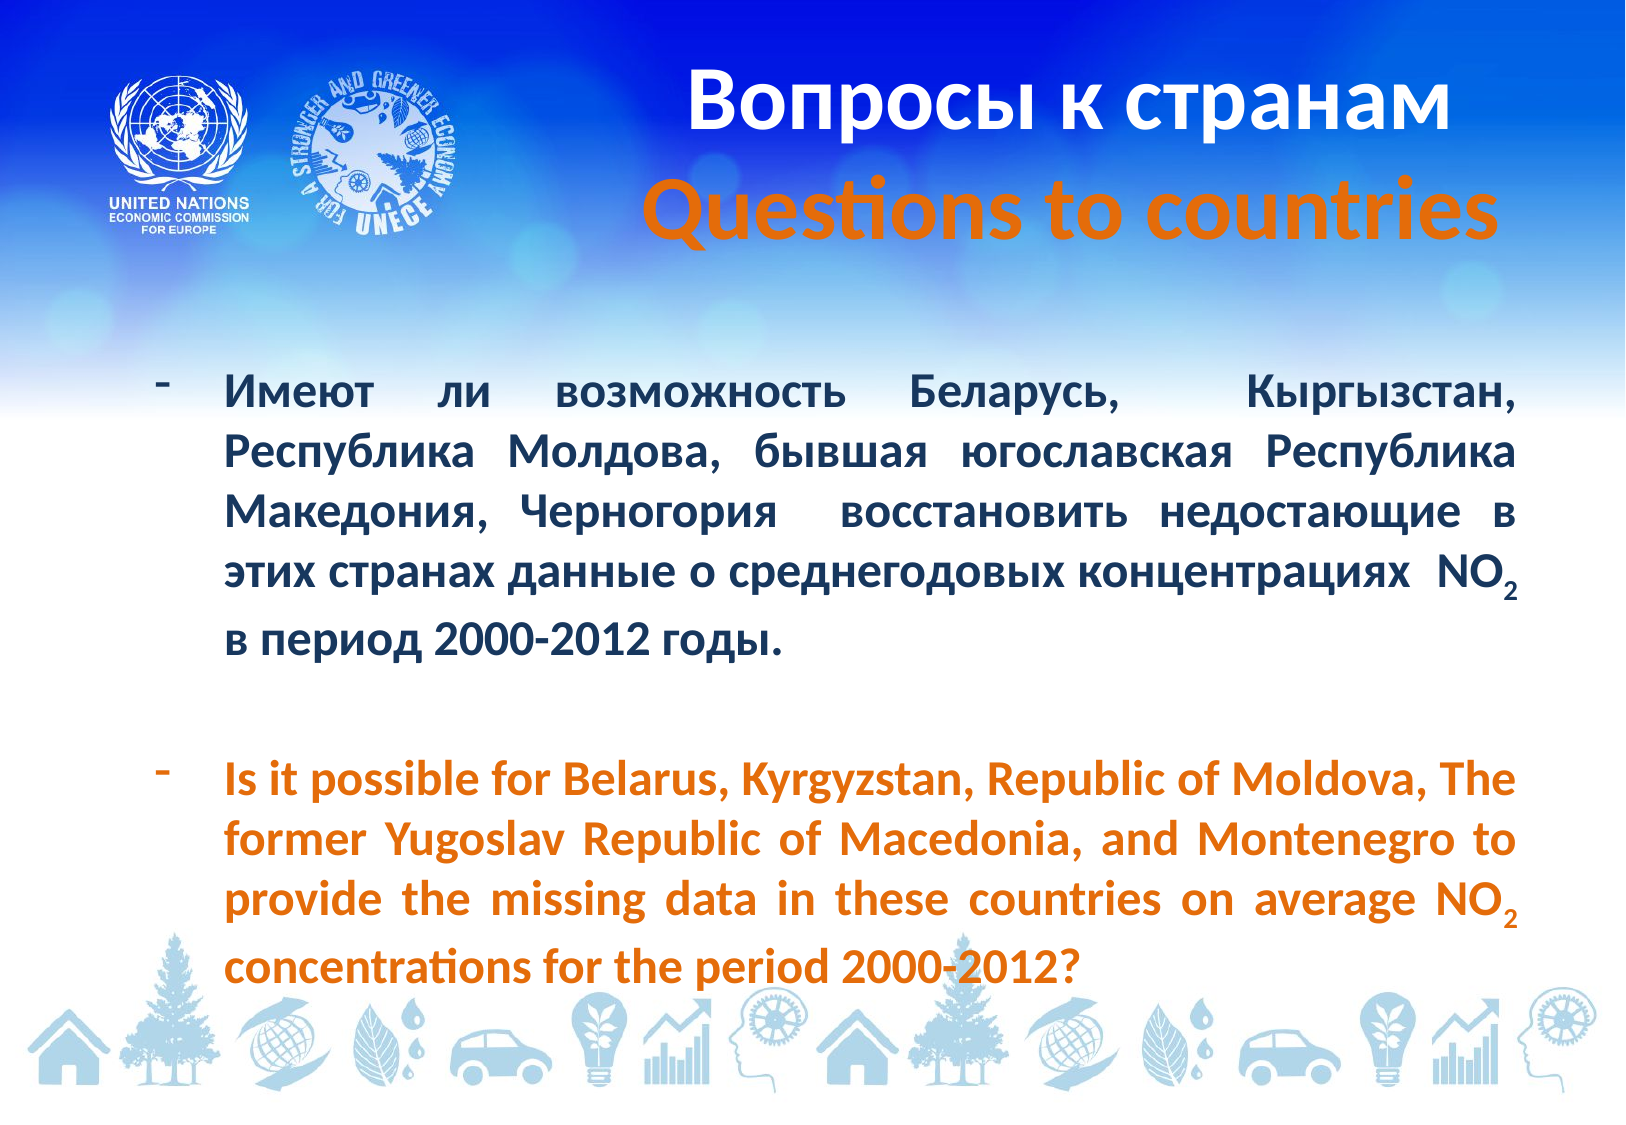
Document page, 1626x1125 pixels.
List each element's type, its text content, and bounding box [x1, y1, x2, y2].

picture [0, 0, 1626, 1125]
title Вопросы к странам Questions to countries [516, 54, 1625, 243]
list Имеют ли возможность Беларусь, Кыргызстан, Республика Молдова, бывшая югославская Республика Македония, Черногория восстановить недостающие в этих странах данные о среднегодовых концентрациях NO2 в период 2000-2012 годы. Is it possible for Belarus, Kyrgyzstan, Republic of Moldova, The former Yugoslav Republic of Macedonia, and Montenegro to provide the missing data in these countries on average NO2 concentrations for the period 2000-2012? [139, 349, 1534, 1012]
